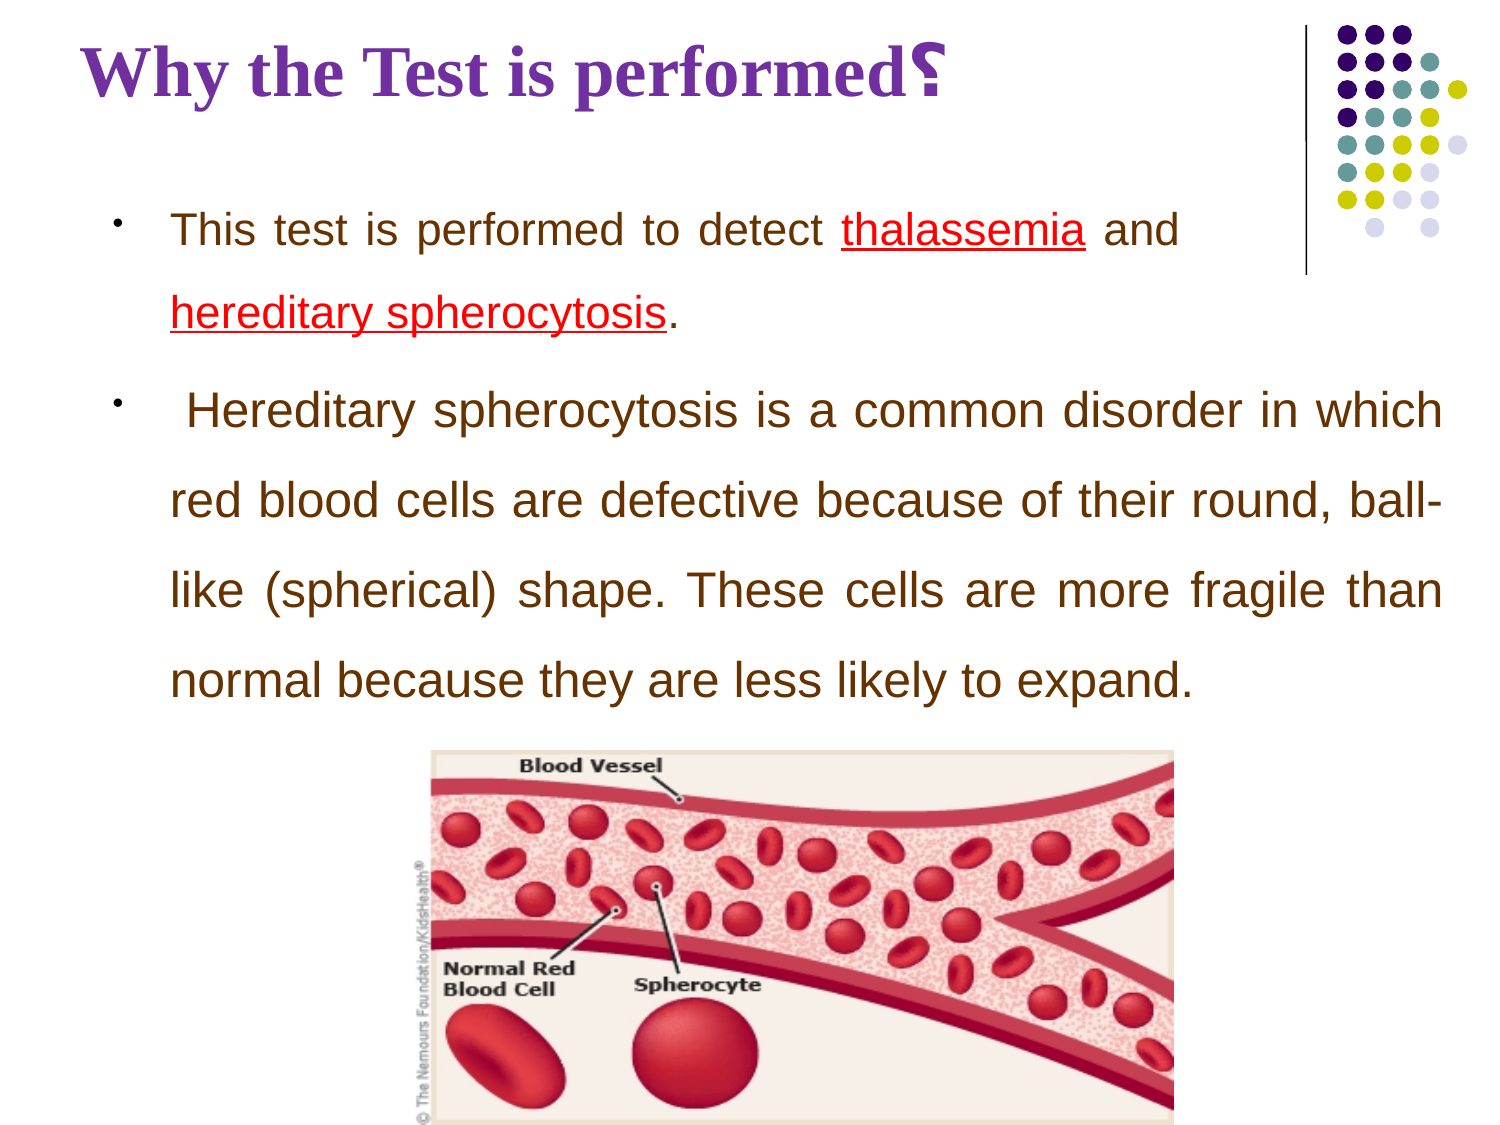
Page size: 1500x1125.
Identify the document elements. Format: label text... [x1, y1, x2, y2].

picture [413, 750, 1174, 1125]
list This test is performed to detect thalassemia and hereditary spherocytosis. Hereditary spherocytosis is a common disorder in which red blood cells are defective because of their round, ball-like (spherical) shape. These cells are more fragile than normal because they are less likely to expand. [41, 164, 1459, 1083]
title Why the Test is performed؟ [64, 0, 1303, 119]
